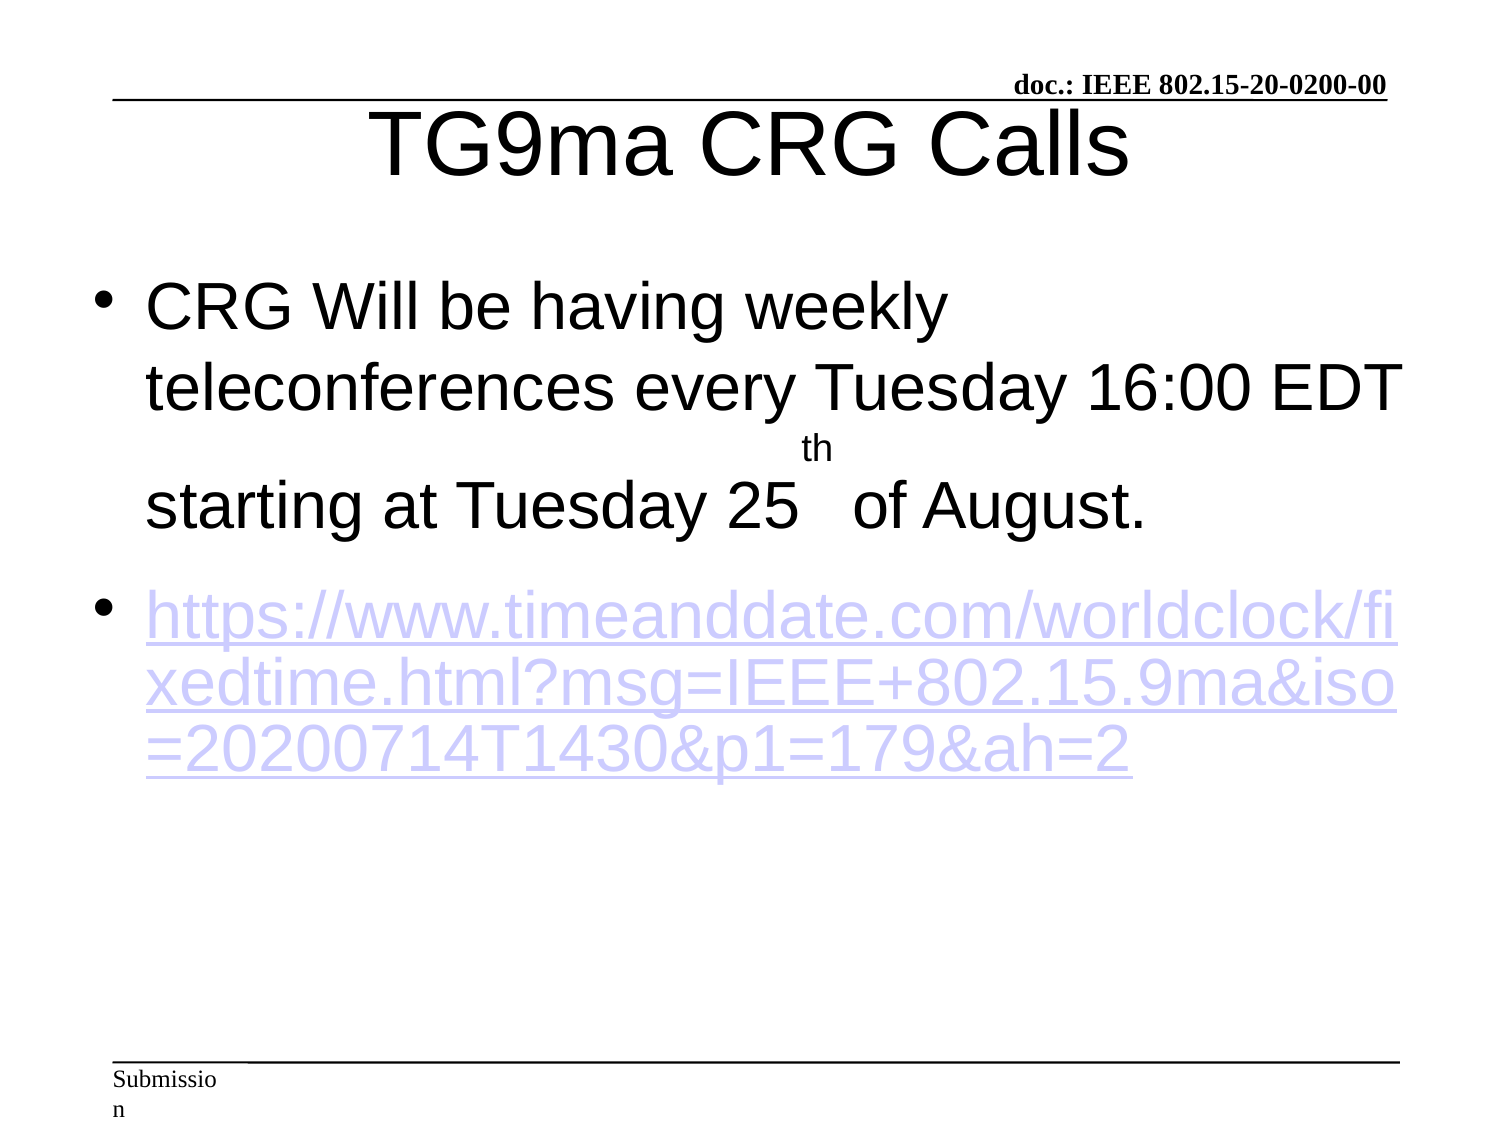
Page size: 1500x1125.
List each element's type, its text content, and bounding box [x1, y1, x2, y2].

text_box TG9ma CRG Calls [74, 83, 1425, 194]
text_box CRG Will be having weekly teleconferences every Tuesday 16:00 EDT starting at Tuesday 25th of August. https://www.timeanddate.com/worldclock/fixedtime.html?msg=IEEE+802.15.9ma&iso=20200714T1430&p1=179&ah=2 [74, 263, 1425, 916]
